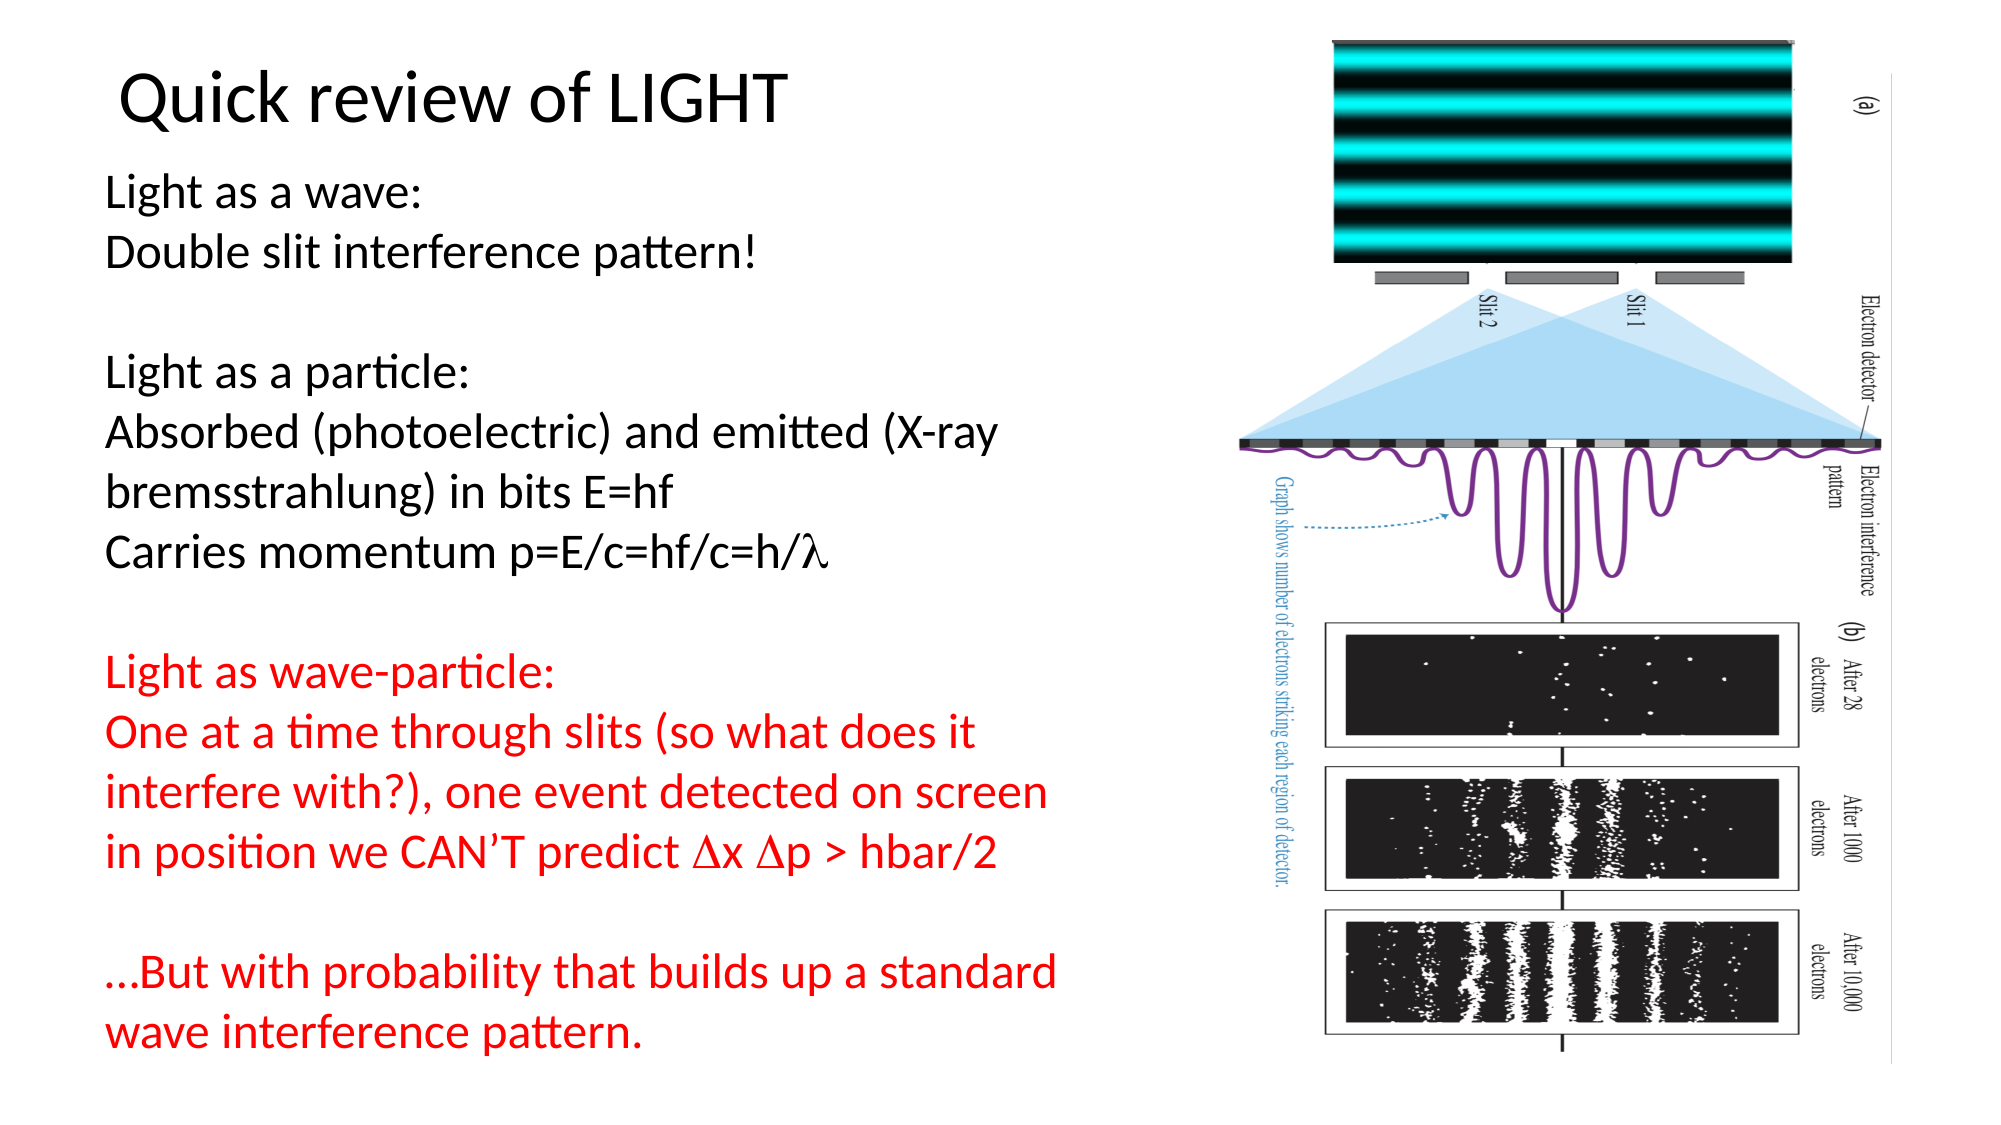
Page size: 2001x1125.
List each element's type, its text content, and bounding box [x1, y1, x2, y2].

picture [1031, 0, 2000, 1064]
text_box Light as a wave: Double slit interference pattern! Light as a particle: Absorbed (photoelectric) and emitted (X-ray bremsstrahlung) in bits E=hf Carries momentum p=E/c=hf/c=h/l Light as wave-particle: One at a time through slits (so what does it interfere with?), one event detected on screen in position we CAN’T predict Dx Dp > hbar/2 …But with probability that builds up a standard wave interference pattern. [89, 151, 1076, 1125]
text_box Quick review of LIGHT [103, 40, 1062, 146]
